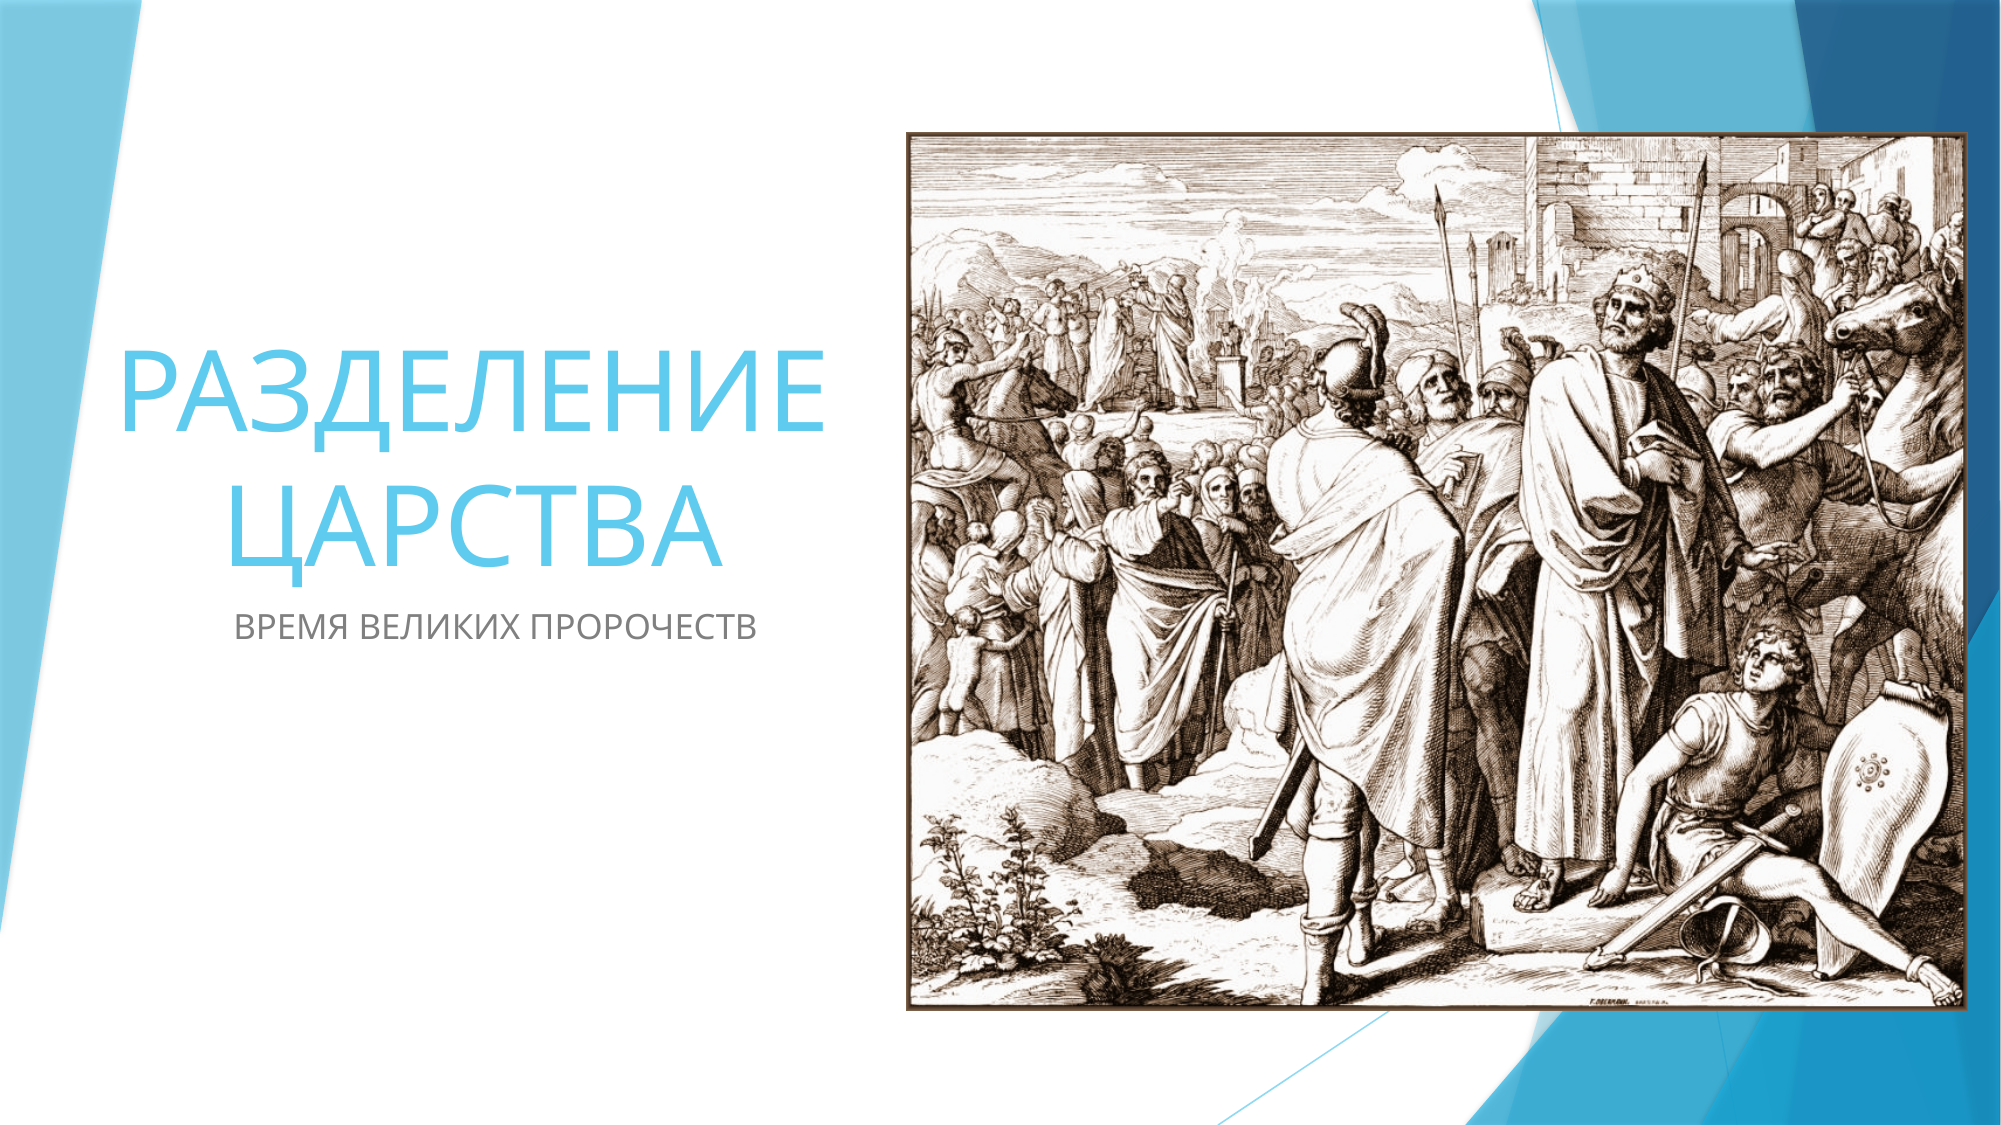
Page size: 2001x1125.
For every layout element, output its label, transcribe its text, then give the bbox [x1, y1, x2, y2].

subtitle ВРЕМЯ ВЕЛИКИХ ПРОРОЧЕСТВ [212, 596, 773, 658]
title РАЗДЕЛЕНИЕ ЦАРСТВА [37, 299, 901, 597]
picture [905, 131, 1968, 1012]
